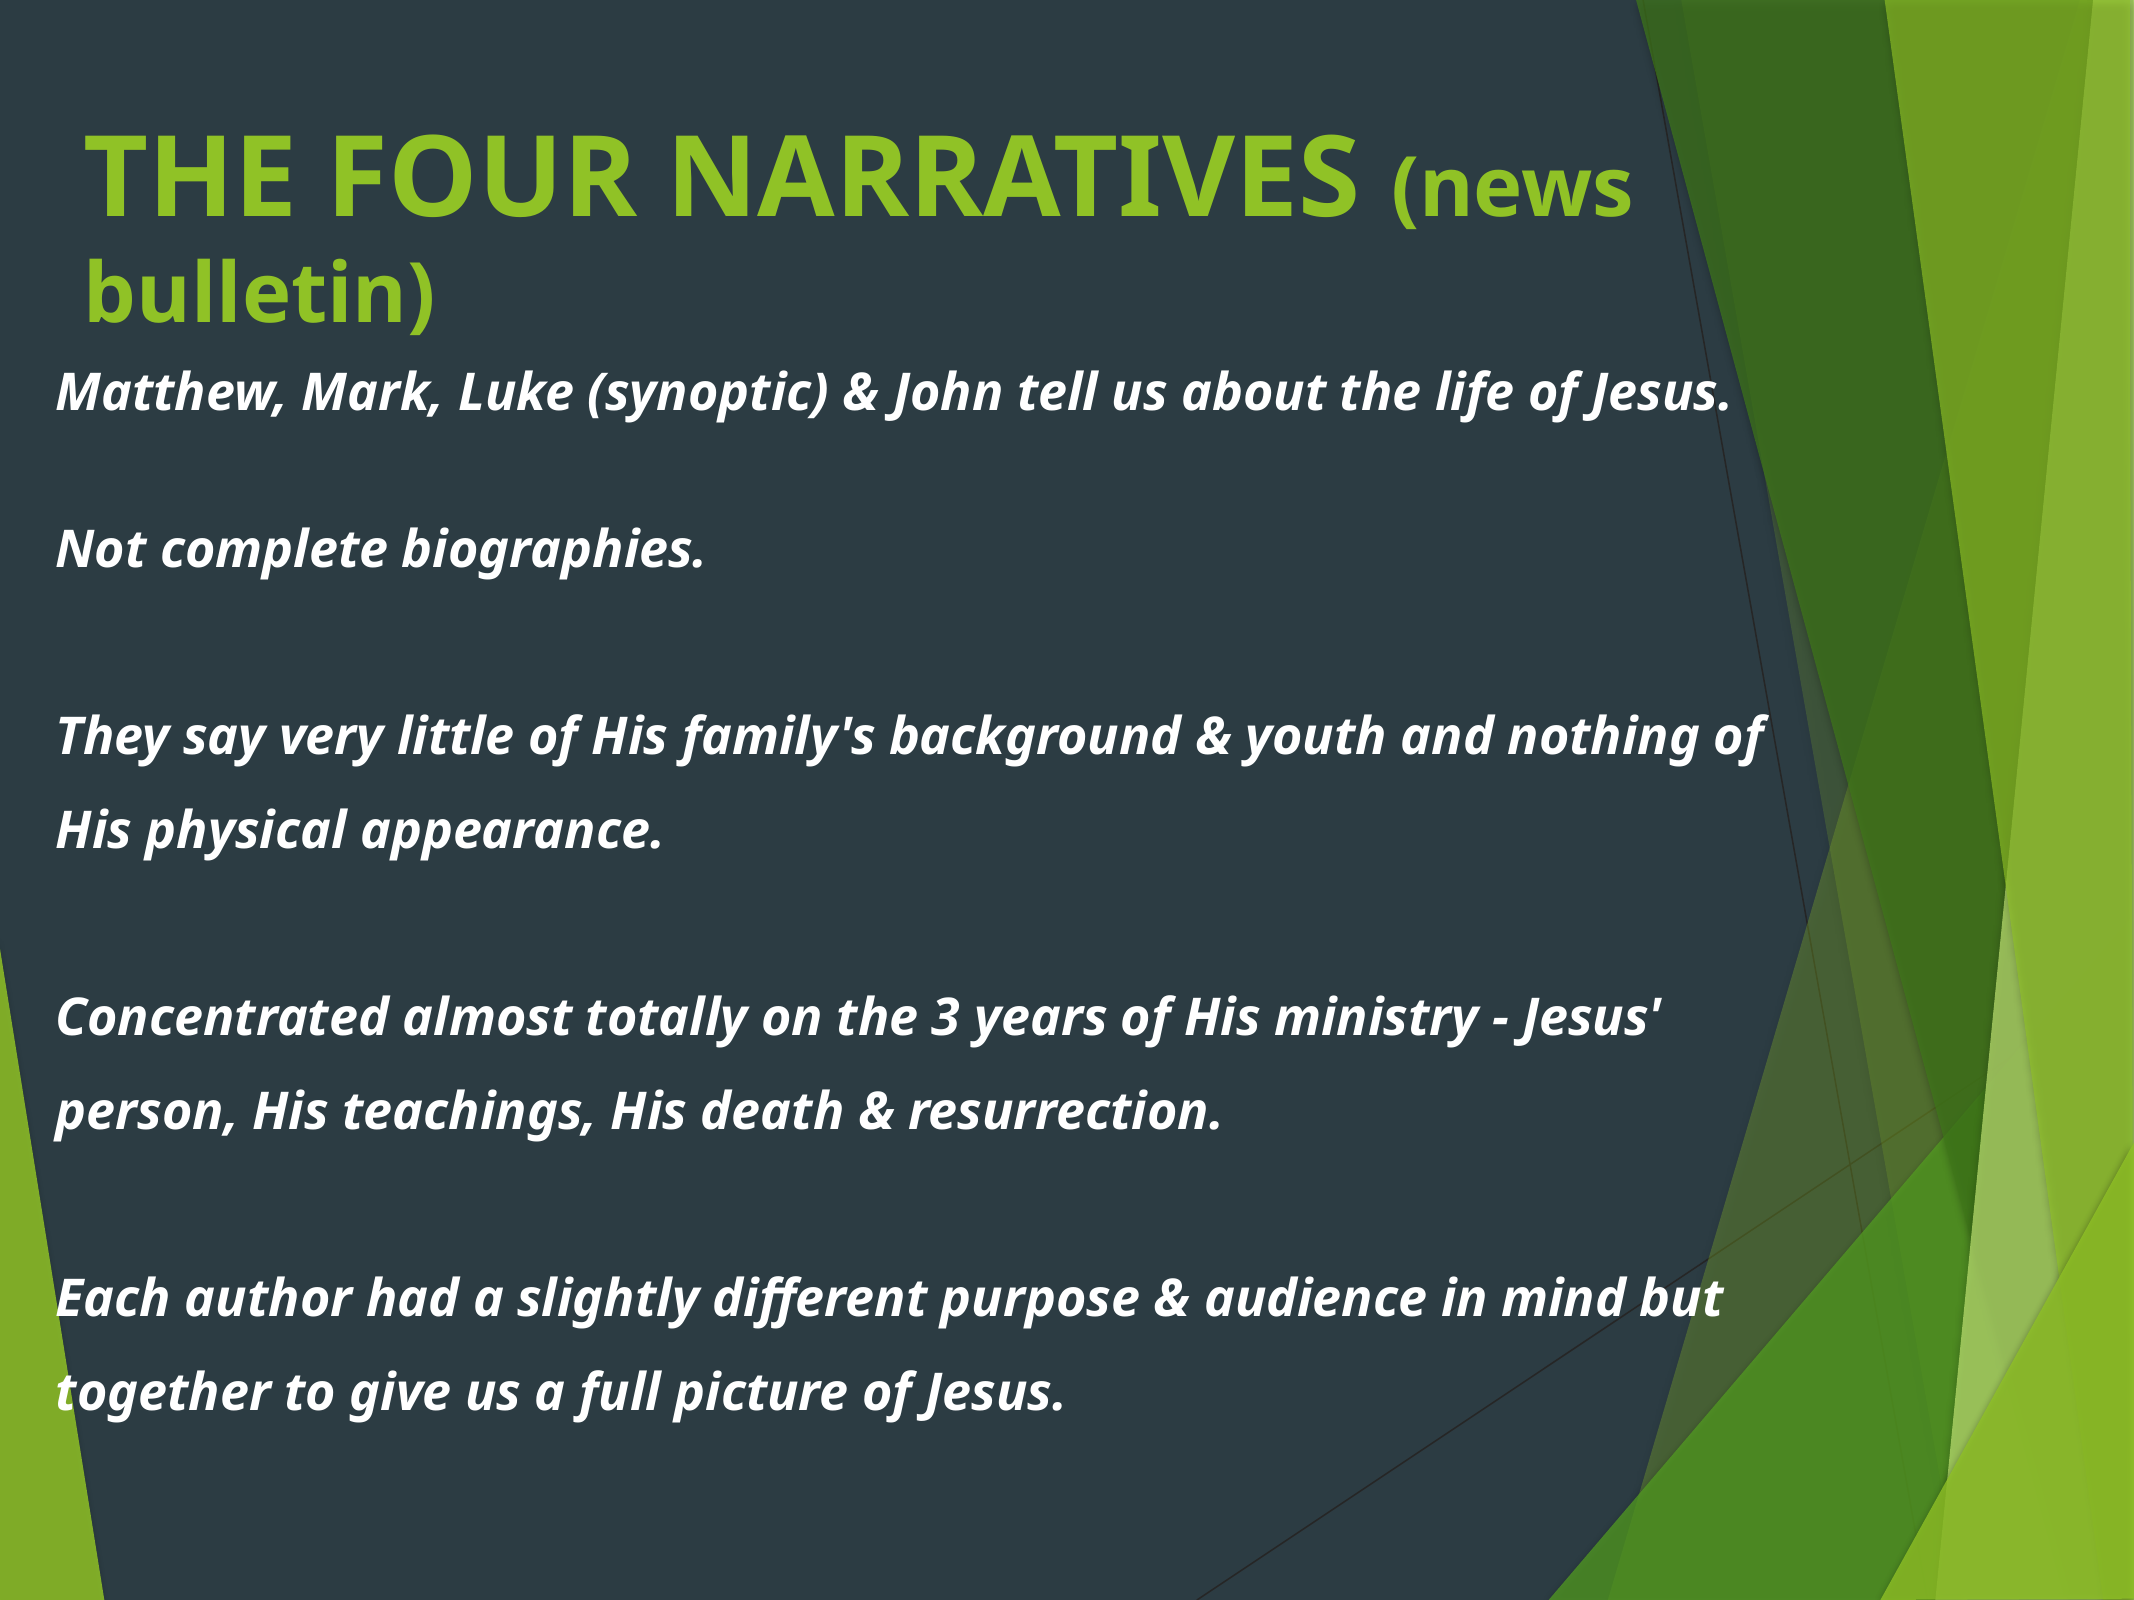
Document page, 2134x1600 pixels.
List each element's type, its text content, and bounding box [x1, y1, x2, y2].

text_box Matthew, Mark, Luke (synoptic) & John tell us about the life of Jesus. Not complete biographies. They say very little of His family's background & youth and nothing of His physical appearance. Concentrated almost totally on the 3 years of His ministry - Jesus' person, His teachings, His death & resurrection. Each author had a slightly different purpose & audience in mind but together to give us a full picture of Jesus. [47, 319, 1853, 1430]
title THE FOUR NARRATIVES (news bulletin) [68, 96, 1957, 405]
